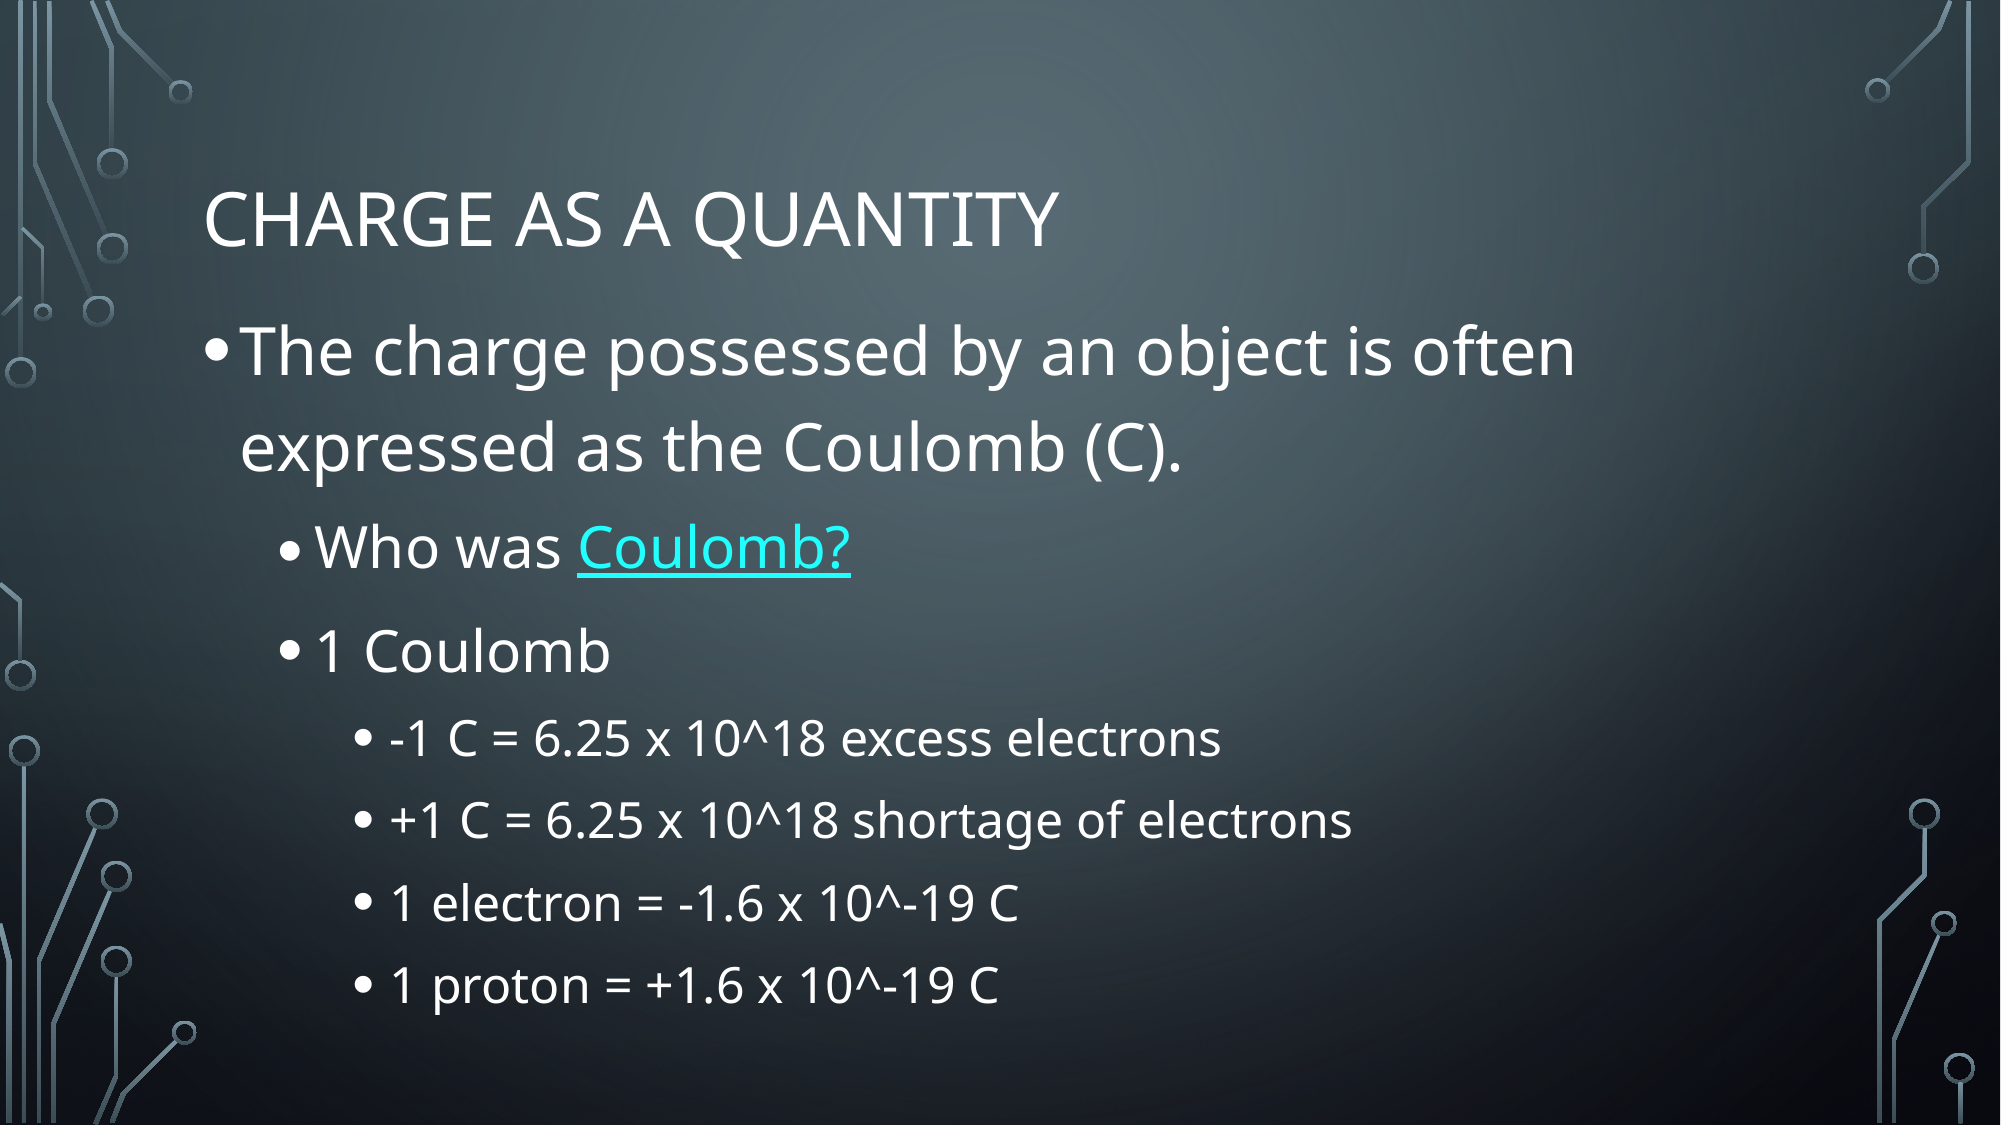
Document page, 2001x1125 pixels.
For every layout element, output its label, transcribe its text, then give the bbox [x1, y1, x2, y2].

title Charge as a quantity [187, 101, 1813, 284]
list The charge possessed by an object is often expressed as the Coulomb (C). Who was Coulomb? 1 Coulomb -1 C = 6.25 x 10^18 excess electrons +1 C = 6.25 x 10^18 shortage of electrons 1 electron = -1.6 x 10^-19 C 1 proton = +1.6 x 10^-19 C [187, 284, 1813, 1064]
